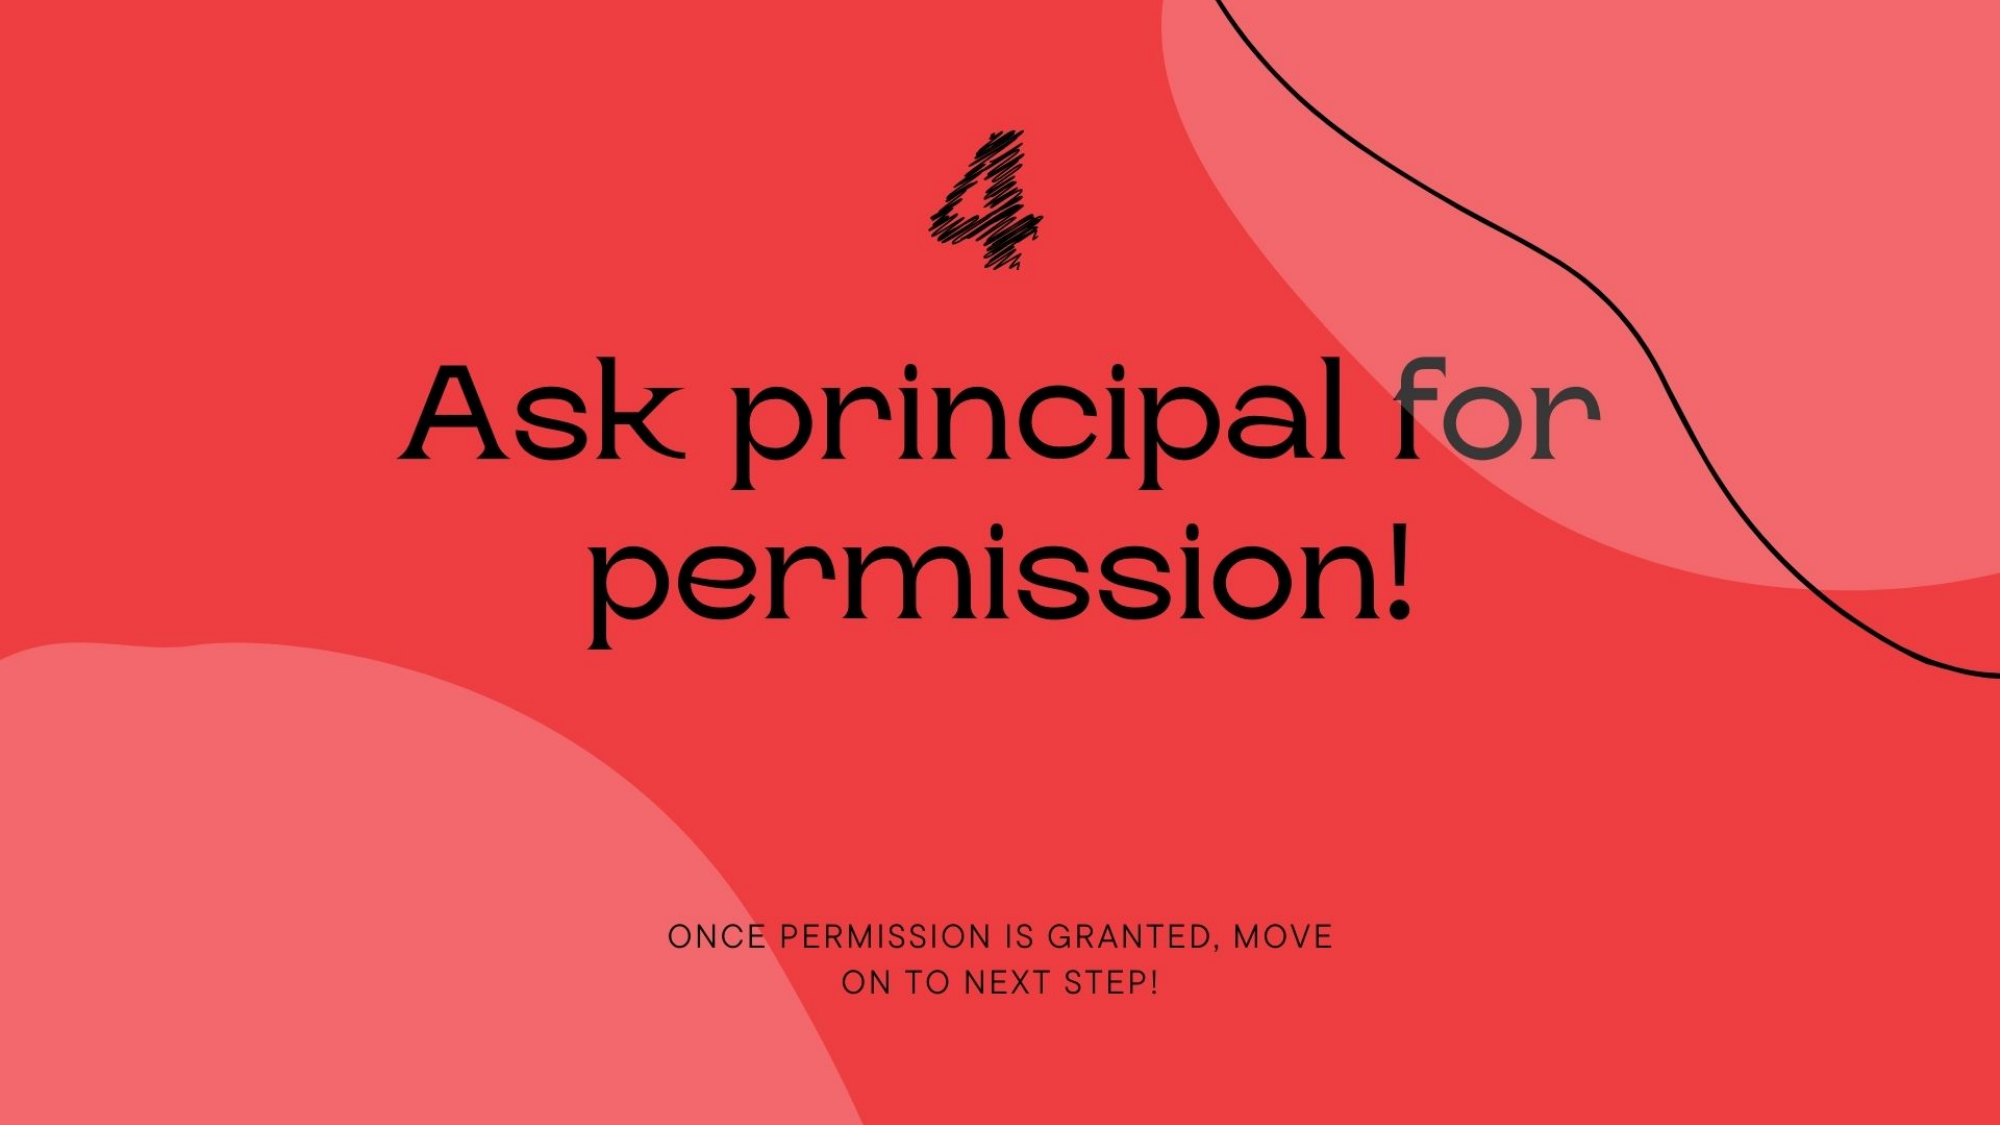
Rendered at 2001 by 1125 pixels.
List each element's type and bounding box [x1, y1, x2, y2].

list [0, 0, 2000, 1125]
